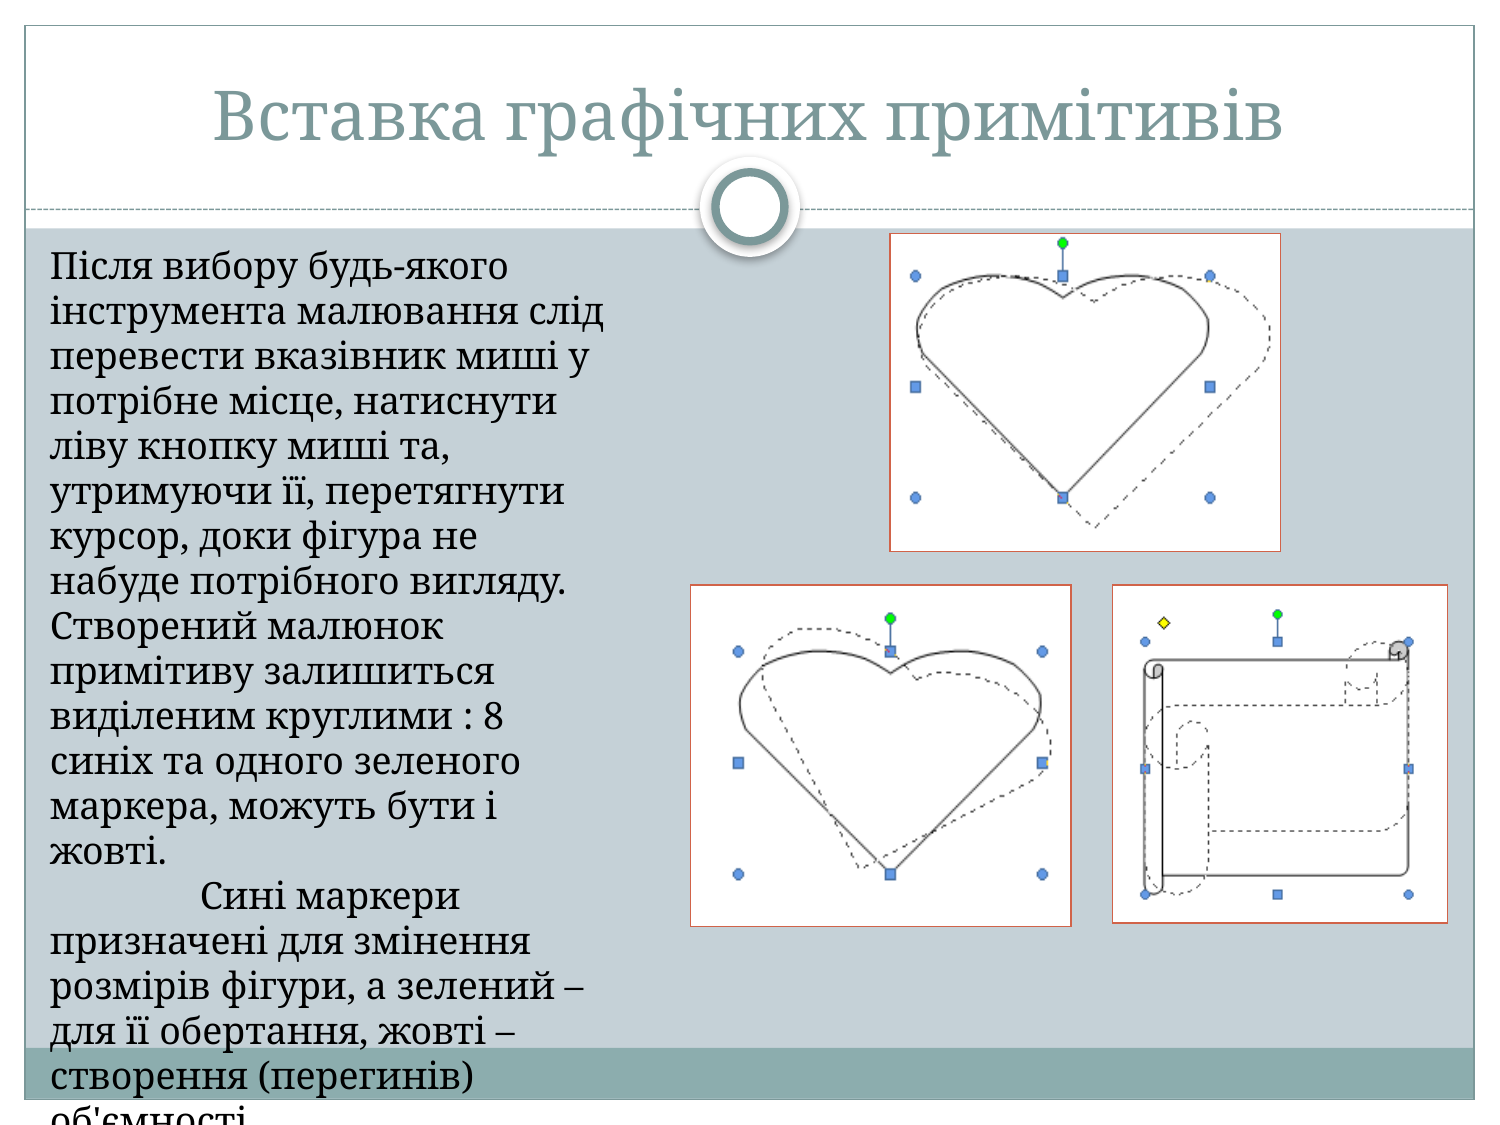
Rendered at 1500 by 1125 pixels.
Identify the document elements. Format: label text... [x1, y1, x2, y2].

picture [890, 234, 1280, 551]
picture [691, 585, 1071, 927]
picture [1113, 585, 1448, 923]
text_box Після вибору будь-якого інструмента малювання слід перевести вказівник миші у потрібне місце, натиснути ліву кнопку миші та, утримуючи її, перетягнути курсор, доки фігура не набуде потрібного вигляду. Створений малюнок примітиву залишиться виділеним круглими : 8 синіх та одного зеленого маркера, можуть бути і жовті. Сині маркери призначені для змінення розмірів фігури, а зелений – для її обертання, жовті – створення (перегинів) об'ємності. [35, 234, 621, 1125]
title Вставка графічних примітивів [49, 37, 1450, 162]
